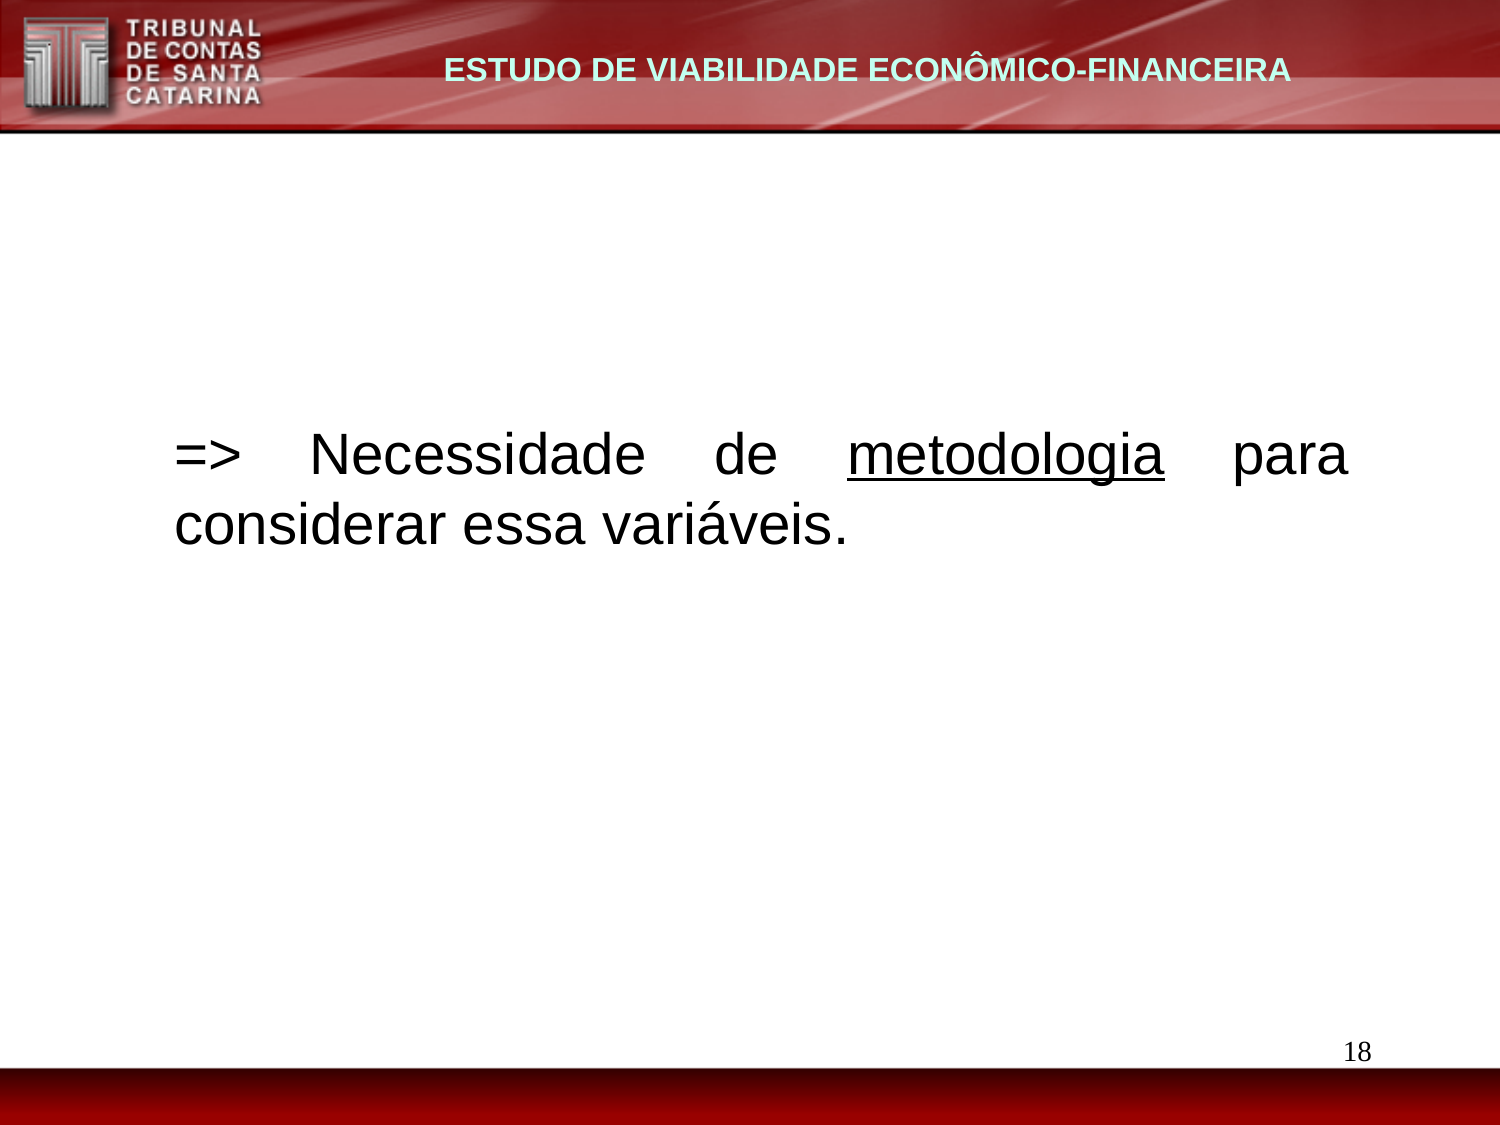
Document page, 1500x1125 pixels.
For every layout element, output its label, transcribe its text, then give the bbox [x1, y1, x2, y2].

text_box ESTUDO DE VIABILIDADE ECONÔMICO-FINANCEIRA [277, 7, 1459, 130]
text_box => Necessidade de metodologia para considerar essa variáveis. [159, 408, 1365, 953]
picture [0, 0, 1500, 1125]
slide_number 18 [1074, 1024, 1388, 1101]
